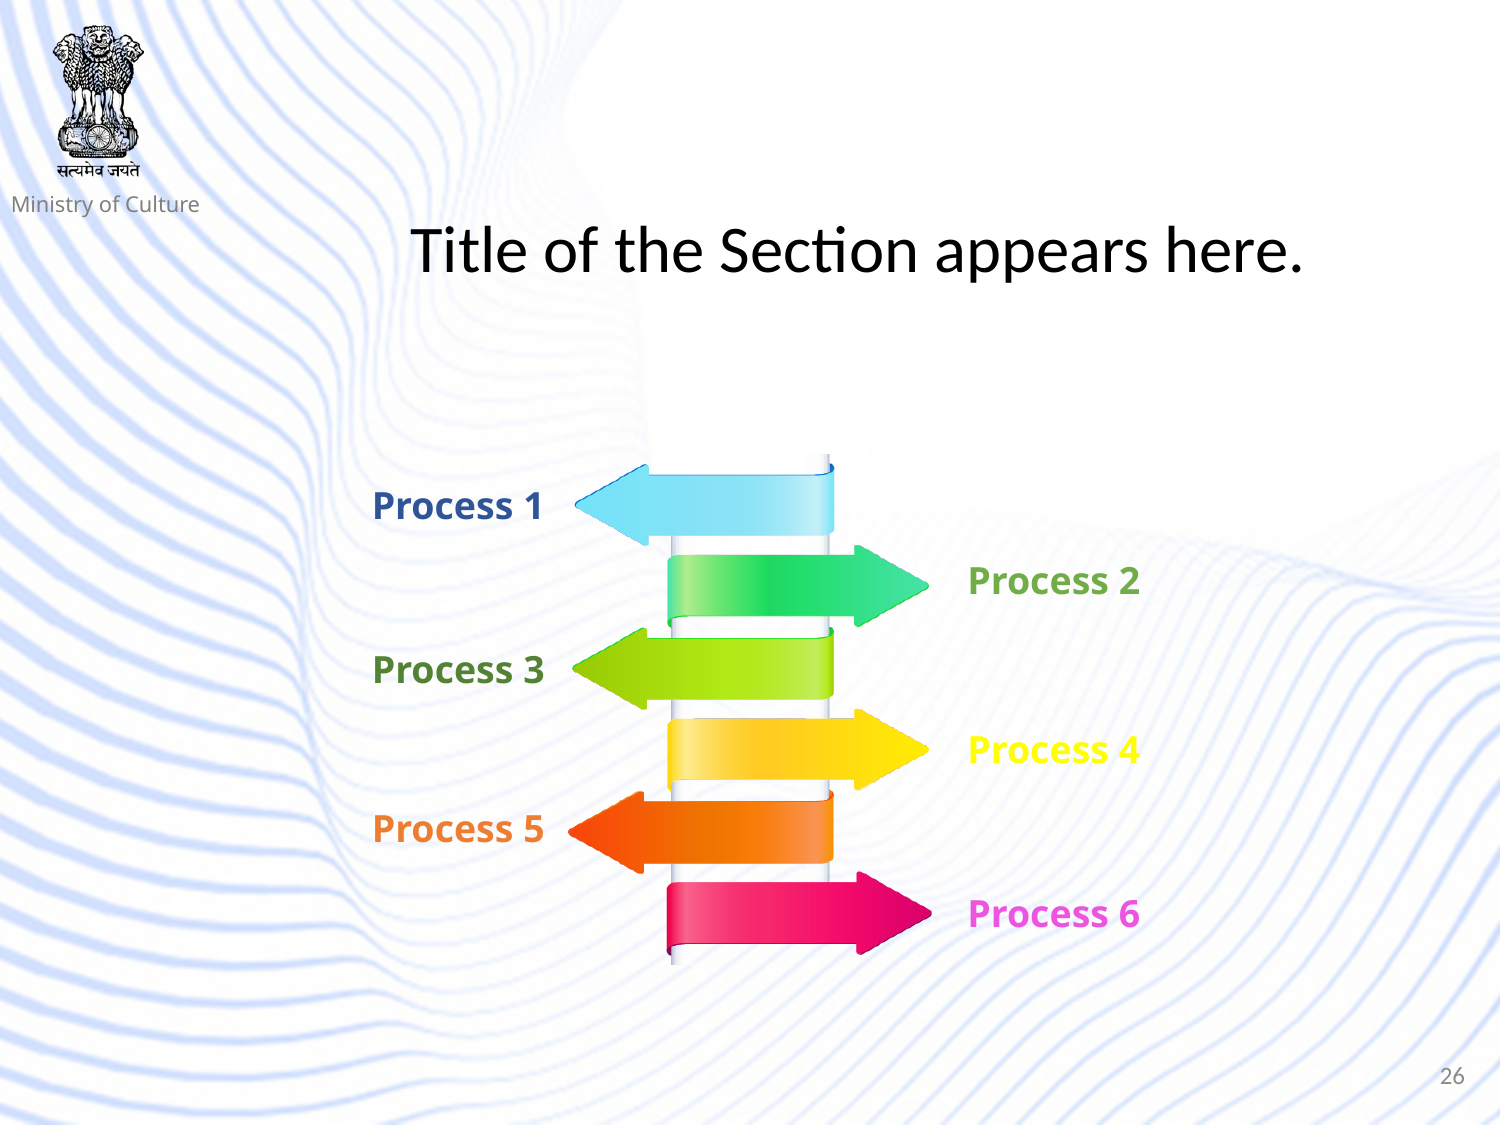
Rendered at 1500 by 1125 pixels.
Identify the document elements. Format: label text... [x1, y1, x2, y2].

text_box Process 2 [952, 549, 1156, 610]
slide_number 26 [1142, 1044, 1481, 1105]
picture [568, 454, 932, 965]
text_box Process 1 [83, 475, 568, 535]
picture [51, 23, 144, 179]
text_box Process 4 [952, 718, 1156, 778]
text_box Process 3 [356, 638, 560, 699]
text_box Process 5 [356, 797, 560, 858]
text_box Process 6 [952, 882, 1156, 943]
text_box Title of the Section appears here. [395, 207, 1365, 327]
